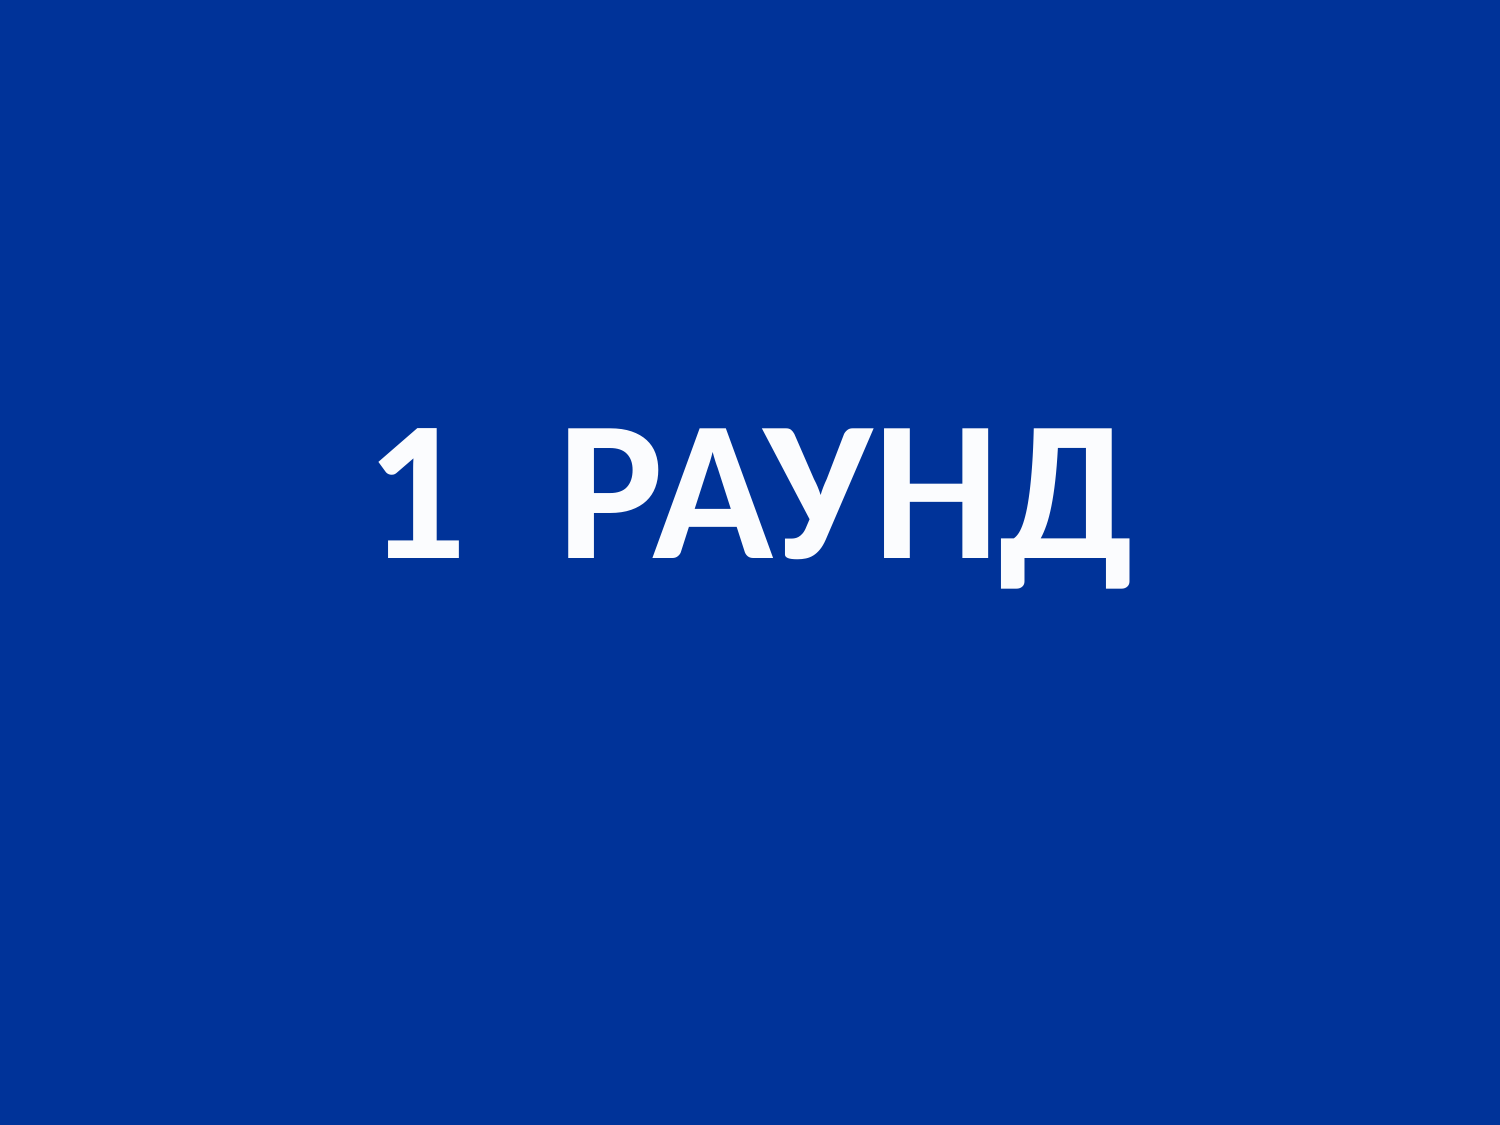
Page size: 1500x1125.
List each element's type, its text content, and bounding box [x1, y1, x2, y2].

text_box 1 РАУНД [0, 351, 1500, 607]
